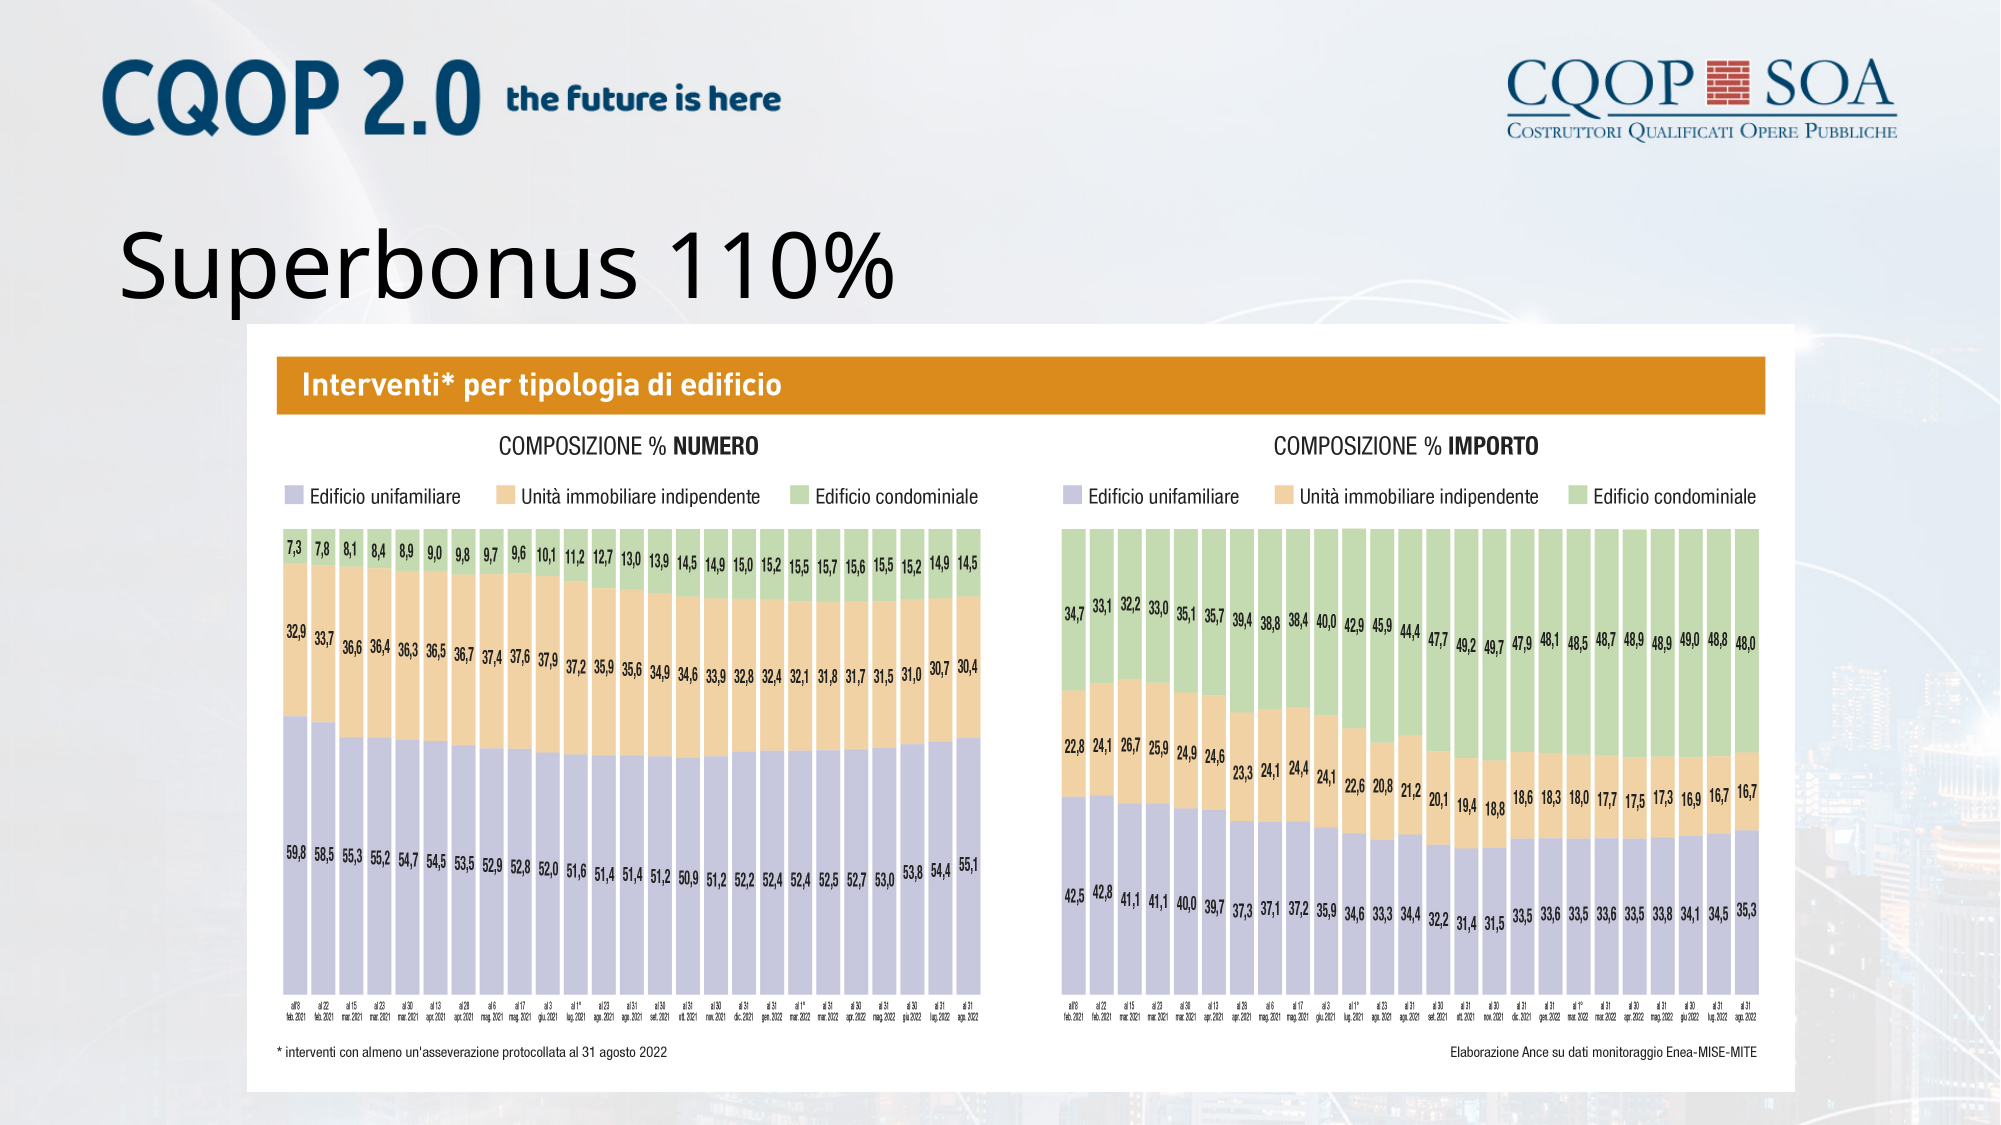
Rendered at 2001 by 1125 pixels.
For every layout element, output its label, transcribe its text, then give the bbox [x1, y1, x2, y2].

title Superbonus 110% [103, 159, 1899, 378]
picture [0, 0, 2001, 1125]
